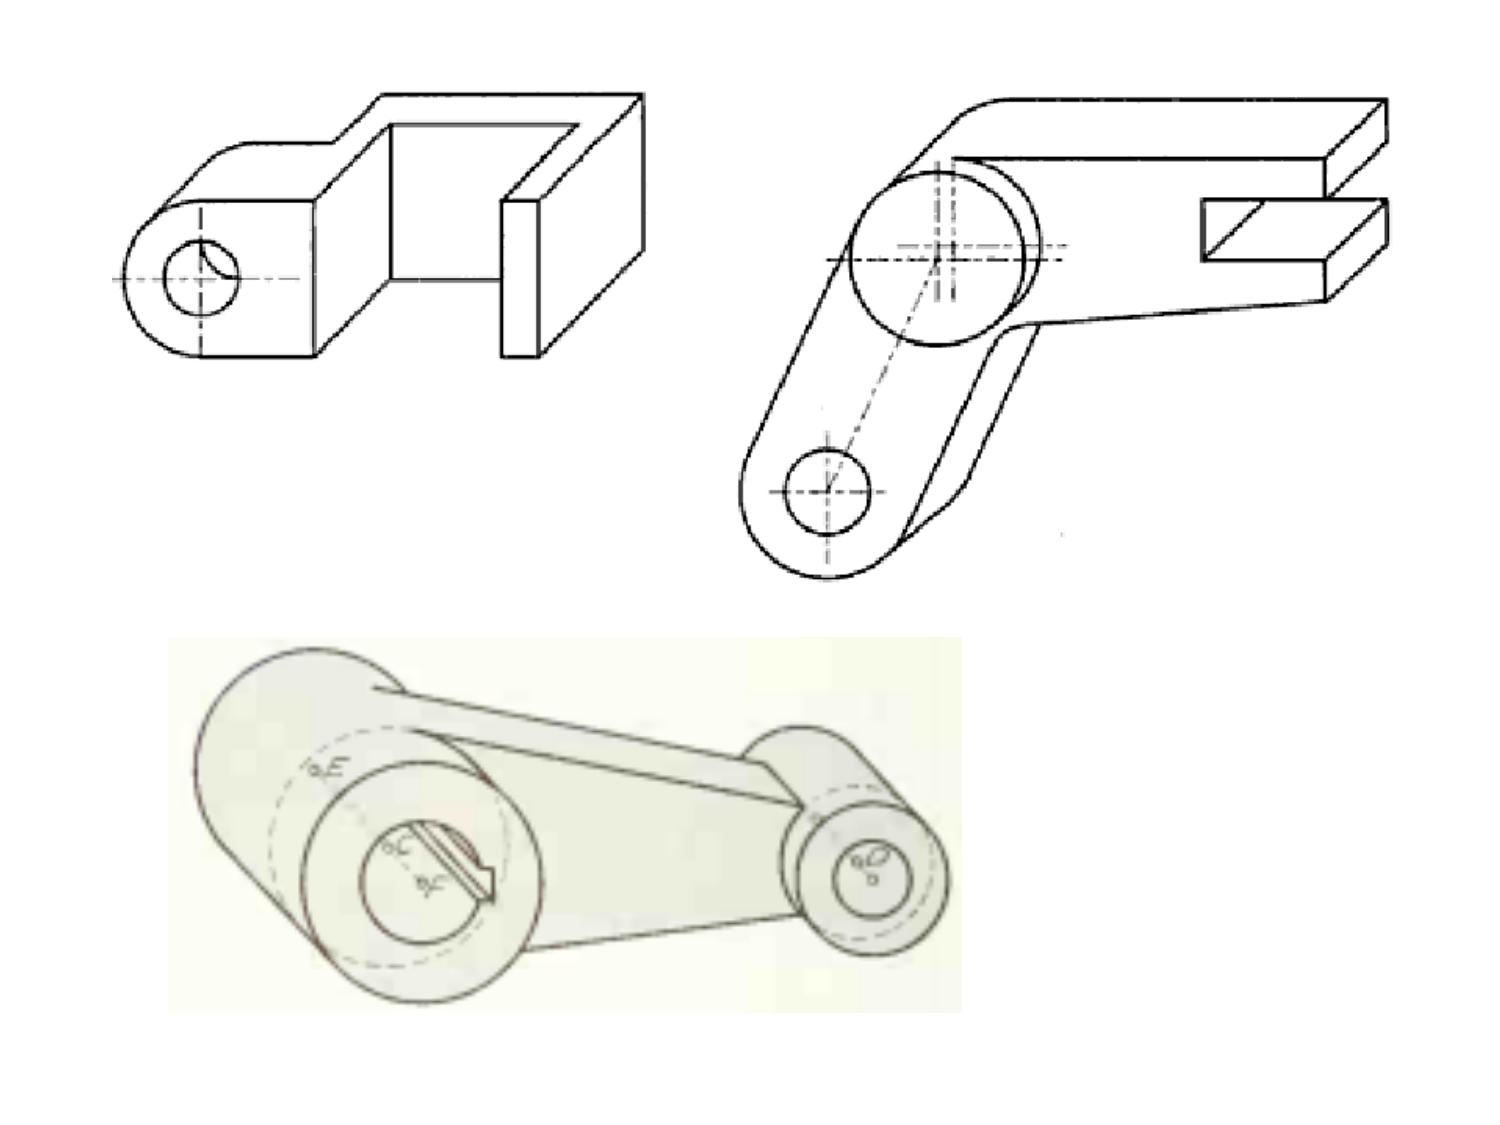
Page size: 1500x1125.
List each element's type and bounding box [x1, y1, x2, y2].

picture [168, 637, 962, 1013]
picture [112, 24, 657, 368]
picture [712, 74, 1402, 590]
